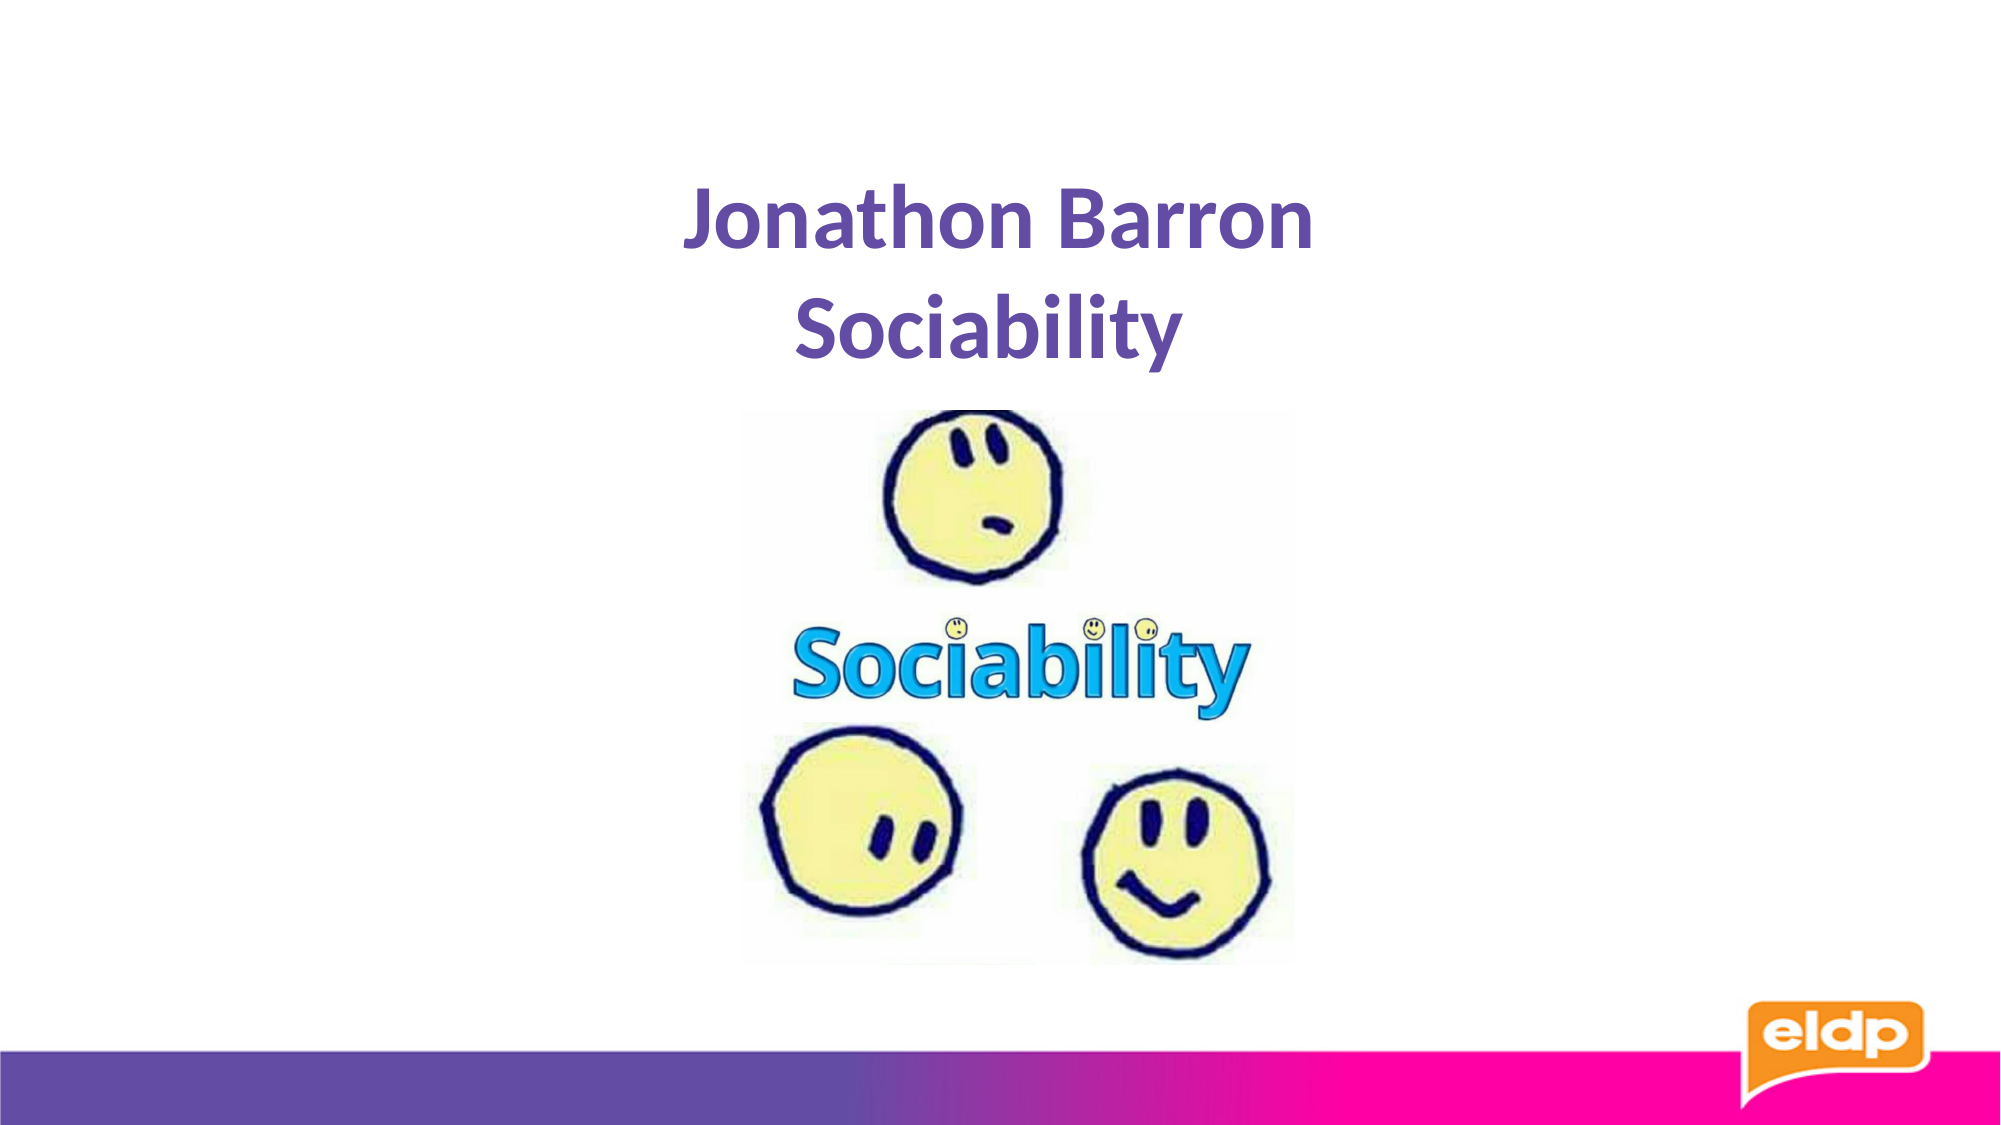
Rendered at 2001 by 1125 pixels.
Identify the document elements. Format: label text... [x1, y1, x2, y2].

picture [0, 998, 2001, 1125]
picture [740, 409, 1296, 965]
title Jonathon Barron Sociability [99, 149, 1900, 338]
